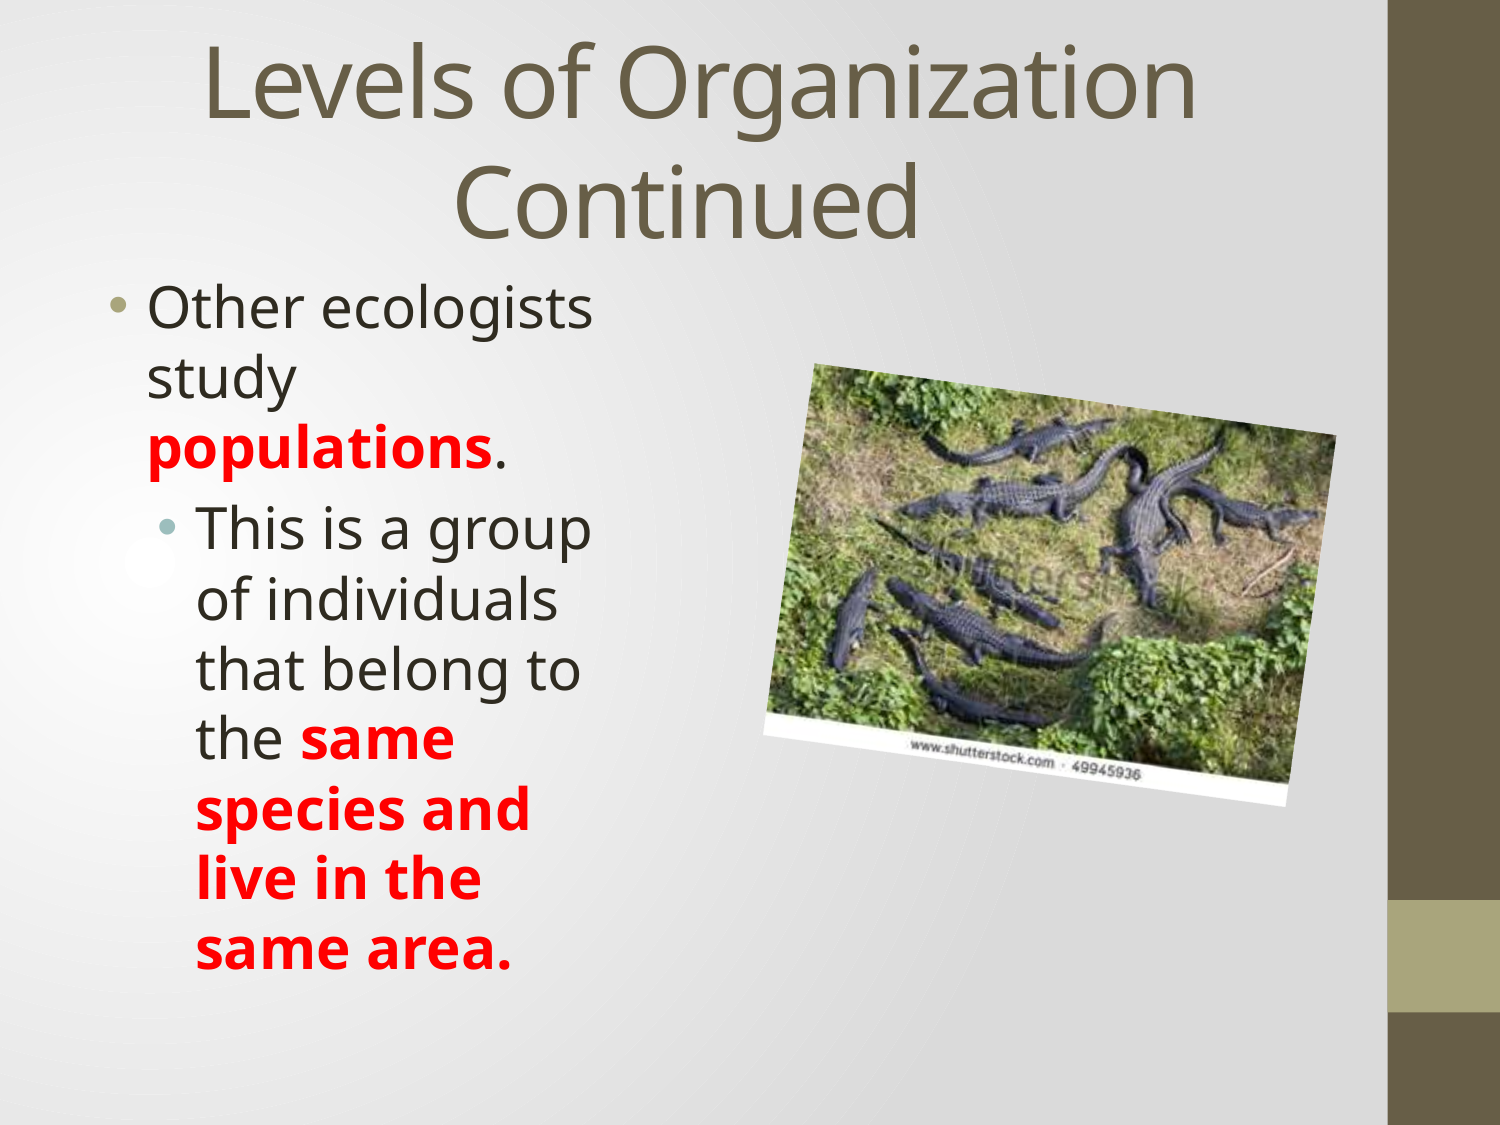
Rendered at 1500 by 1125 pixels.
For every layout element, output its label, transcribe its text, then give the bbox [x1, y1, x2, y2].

list Other ecologists study populations. This is a group of individuals that belong to the same species and live in the same area. [75, 262, 663, 1050]
picture [764, 364, 1336, 806]
title Levels of Organization Continued [75, 45, 1325, 233]
